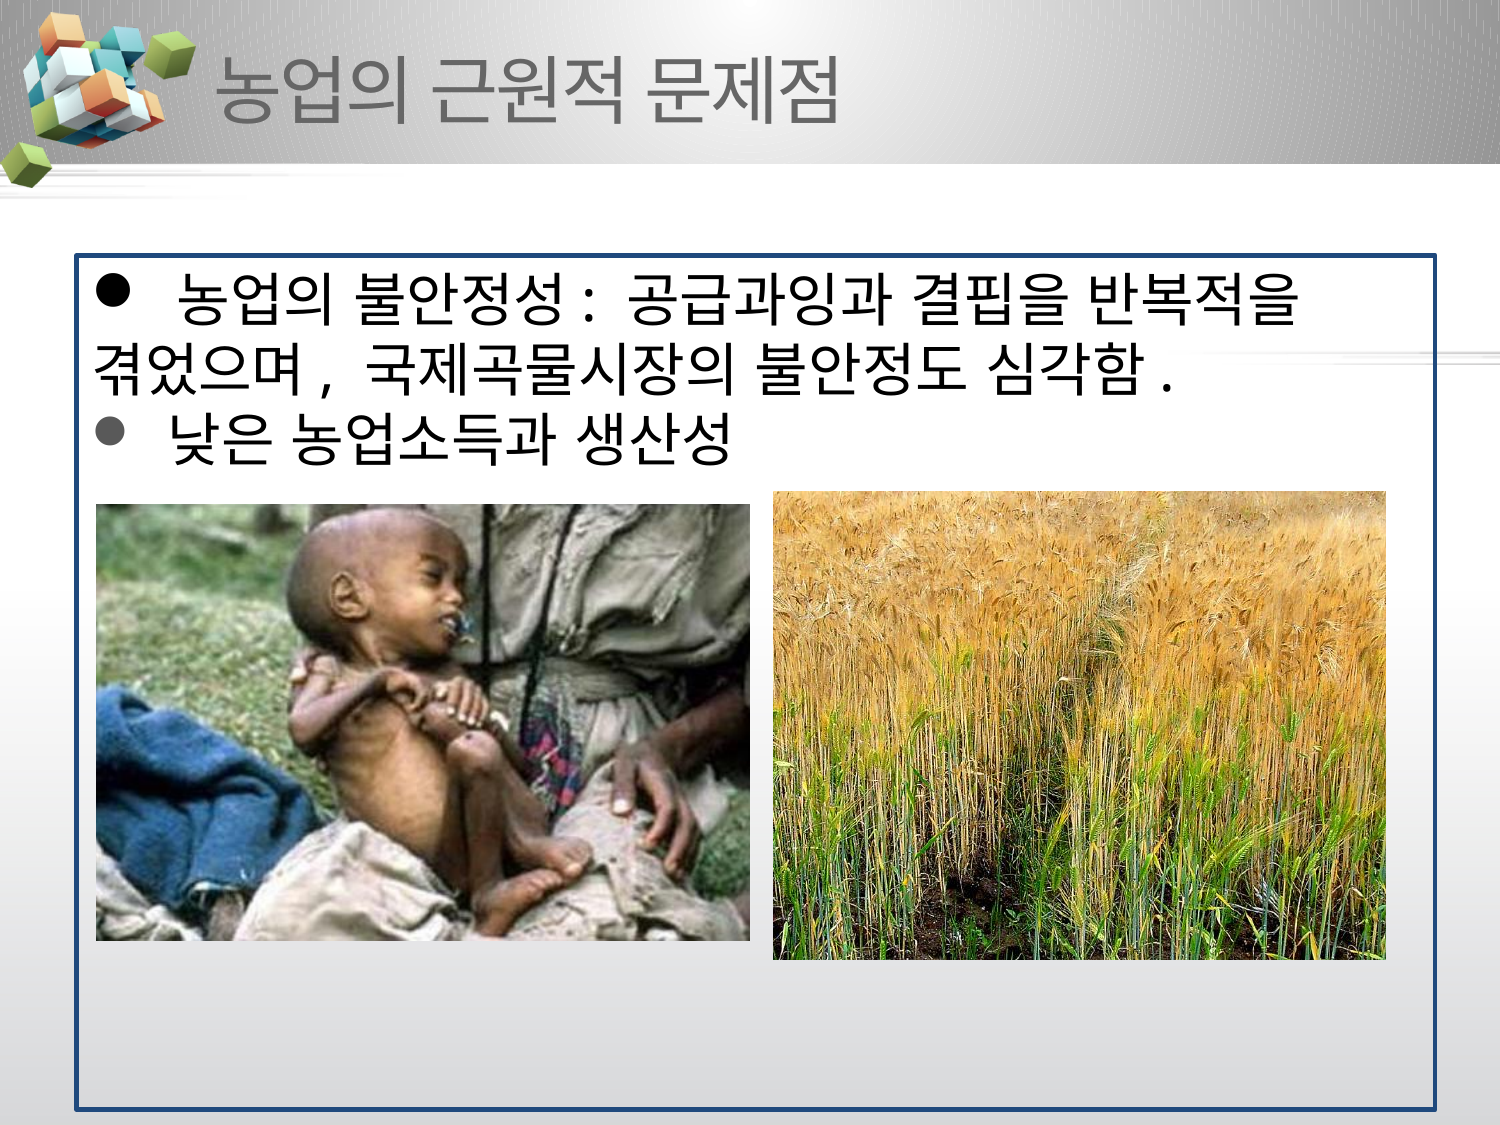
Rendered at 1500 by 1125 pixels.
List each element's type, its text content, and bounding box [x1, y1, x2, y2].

picture [0, 12, 1500, 1125]
title 농업의 근원적 문제점 [199, 23, 1500, 155]
text_box 농업의 불안정성: 공급과잉과 결핍을 반복적을 겪었으며, 국제곡물시장의 불안정도 심각함. 낮은 농업소득과 생산성 [76, 255, 1436, 1110]
